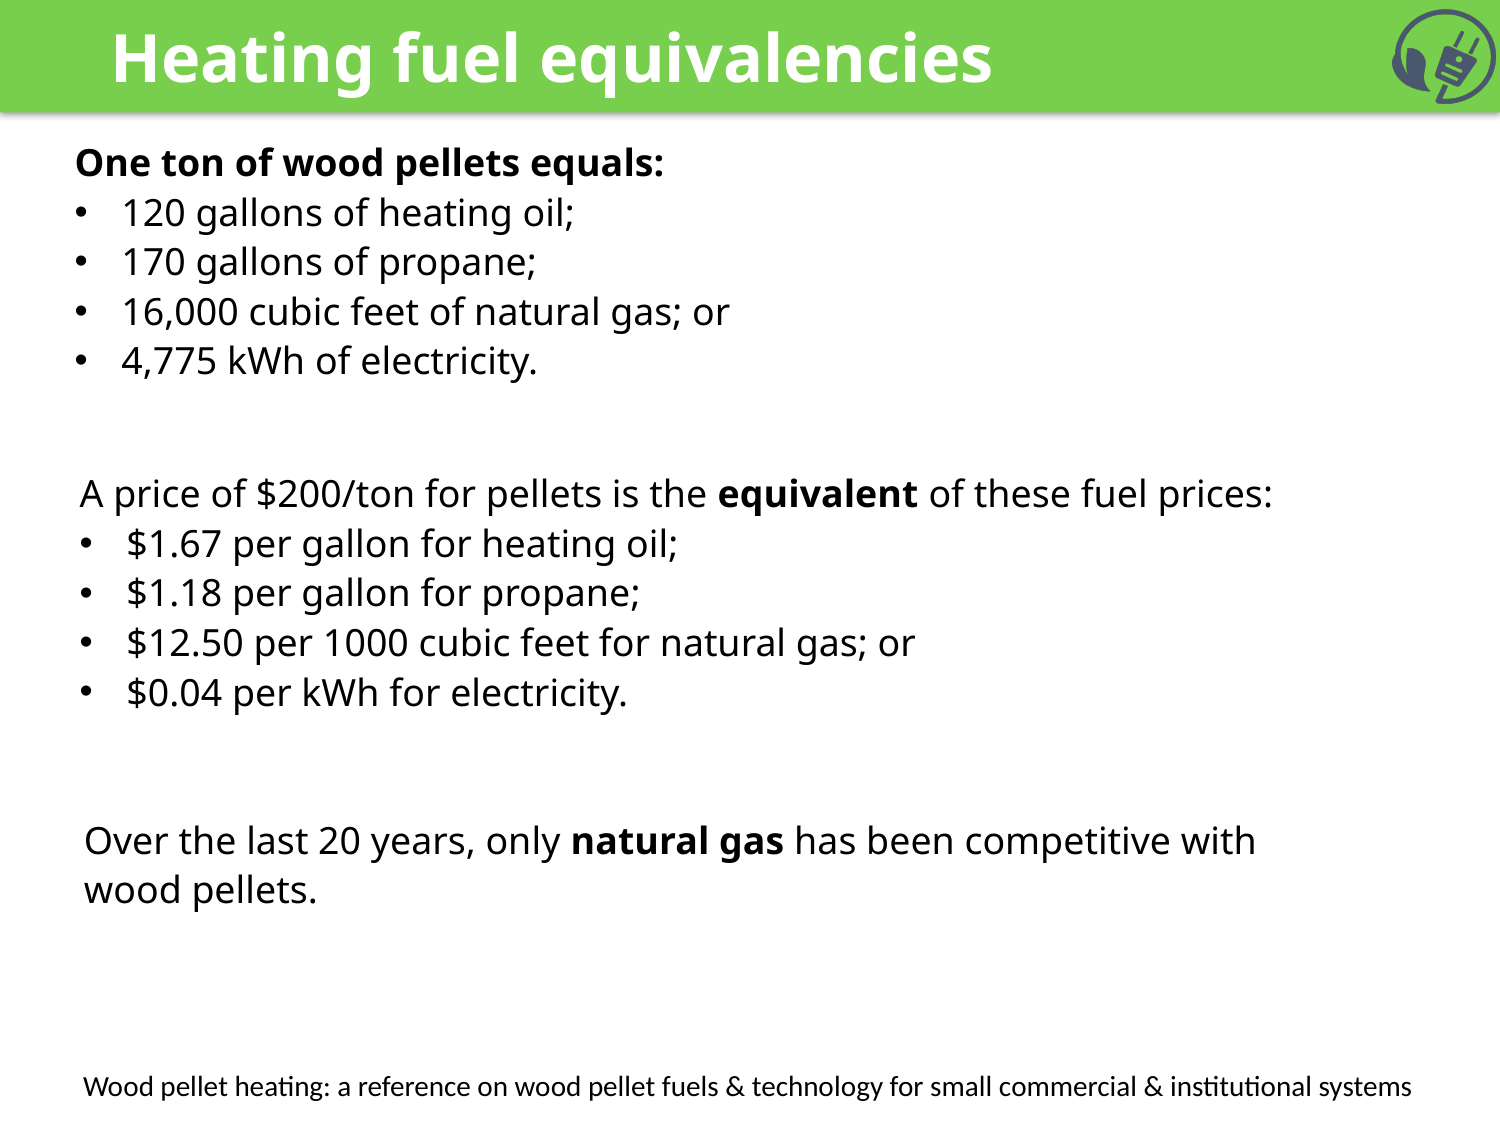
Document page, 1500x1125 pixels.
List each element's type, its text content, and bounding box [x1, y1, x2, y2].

text_box Wood pellet heating: a reference on wood pellet fuels & technology for small commercial & institutional systems [68, 1059, 1429, 1110]
picture [1392, 7, 1497, 105]
text_box Heating fuel equivalencies [95, 8, 1010, 104]
text_box One ton of wood pellets equals: 120 gallons of heating oil; 170 gallons of propane; 16,000 cubic feet of natural gas; or 4,775 kWh of electricity. [59, 127, 1430, 390]
text_box [0, 0, 1500, 113]
text_box A price of $200/ton for pellets is the equivalent of these fuel prices: $1.67 per gallon for heating oil; $1.18 per gallon for propane; $12.50 per 1000 cubic feet for natural gas; or $0.04 per kWh for electricity. [64, 458, 1465, 721]
text_box Over the last 20 years, only natural gas has been competitive with wood pellets. [69, 805, 1286, 919]
